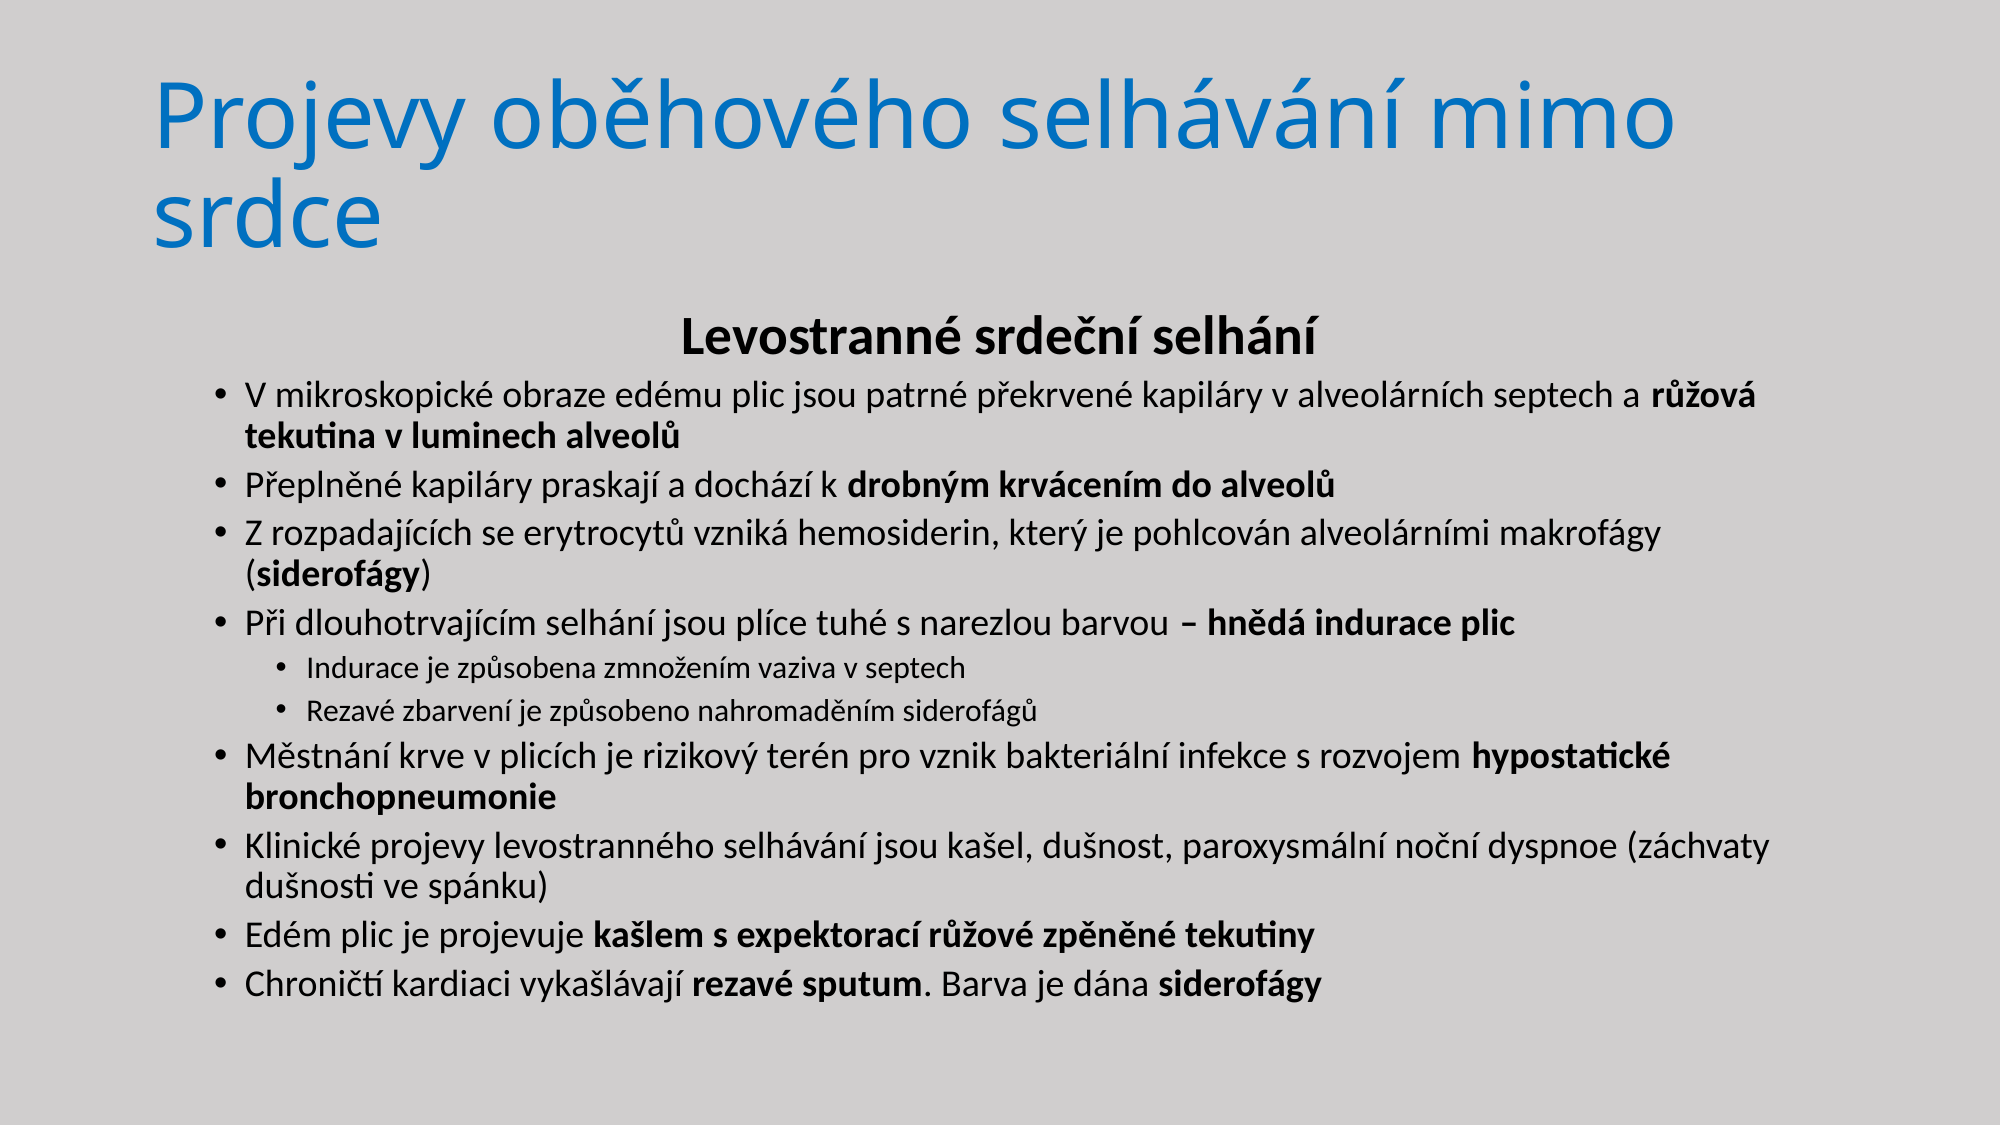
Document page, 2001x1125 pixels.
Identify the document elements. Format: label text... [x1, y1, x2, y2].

list Levostranné srdeční selhání V mikroskopické obraze edému plic jsou patrné překrvené kapiláry v alveolárních septech a růžová tekutina v luminech alveolů Přeplněné kapiláry praskají a dochází k drobným krvácením do alveolů Z rozpadajících se erytrocytů vzniká hemosiderin, který je pohlcován alveolárními makrofágy (siderofágy) Při dlouhotrvajícím selhání jsou plíce tuhé s narezlou barvou – hnědá indurace plic Indurace je způsobena zmnožením vaziva v septech Rezavé zbarvení je způsobeno nahromaděním siderofágů Městnání krve v plicích je rizikový terén pro vznik bakteriální infekce s rozvojem hypostatické bronchopneumonie Klinické projevy levostranného selhávání jsou kašel, dušnost, paroxysmální noční dyspnoe (záchvaty dušnosti ve spánku) Edém plic je projevuje kašlem s expektorací růžové zpěněné tekutiny Chroničtí kardiaci vykašlávají rezavé sputum. Barva je dána siderofágy [137, 299, 1863, 1014]
title Projevy oběhového selhávání mimo srdce [137, 59, 1863, 278]
